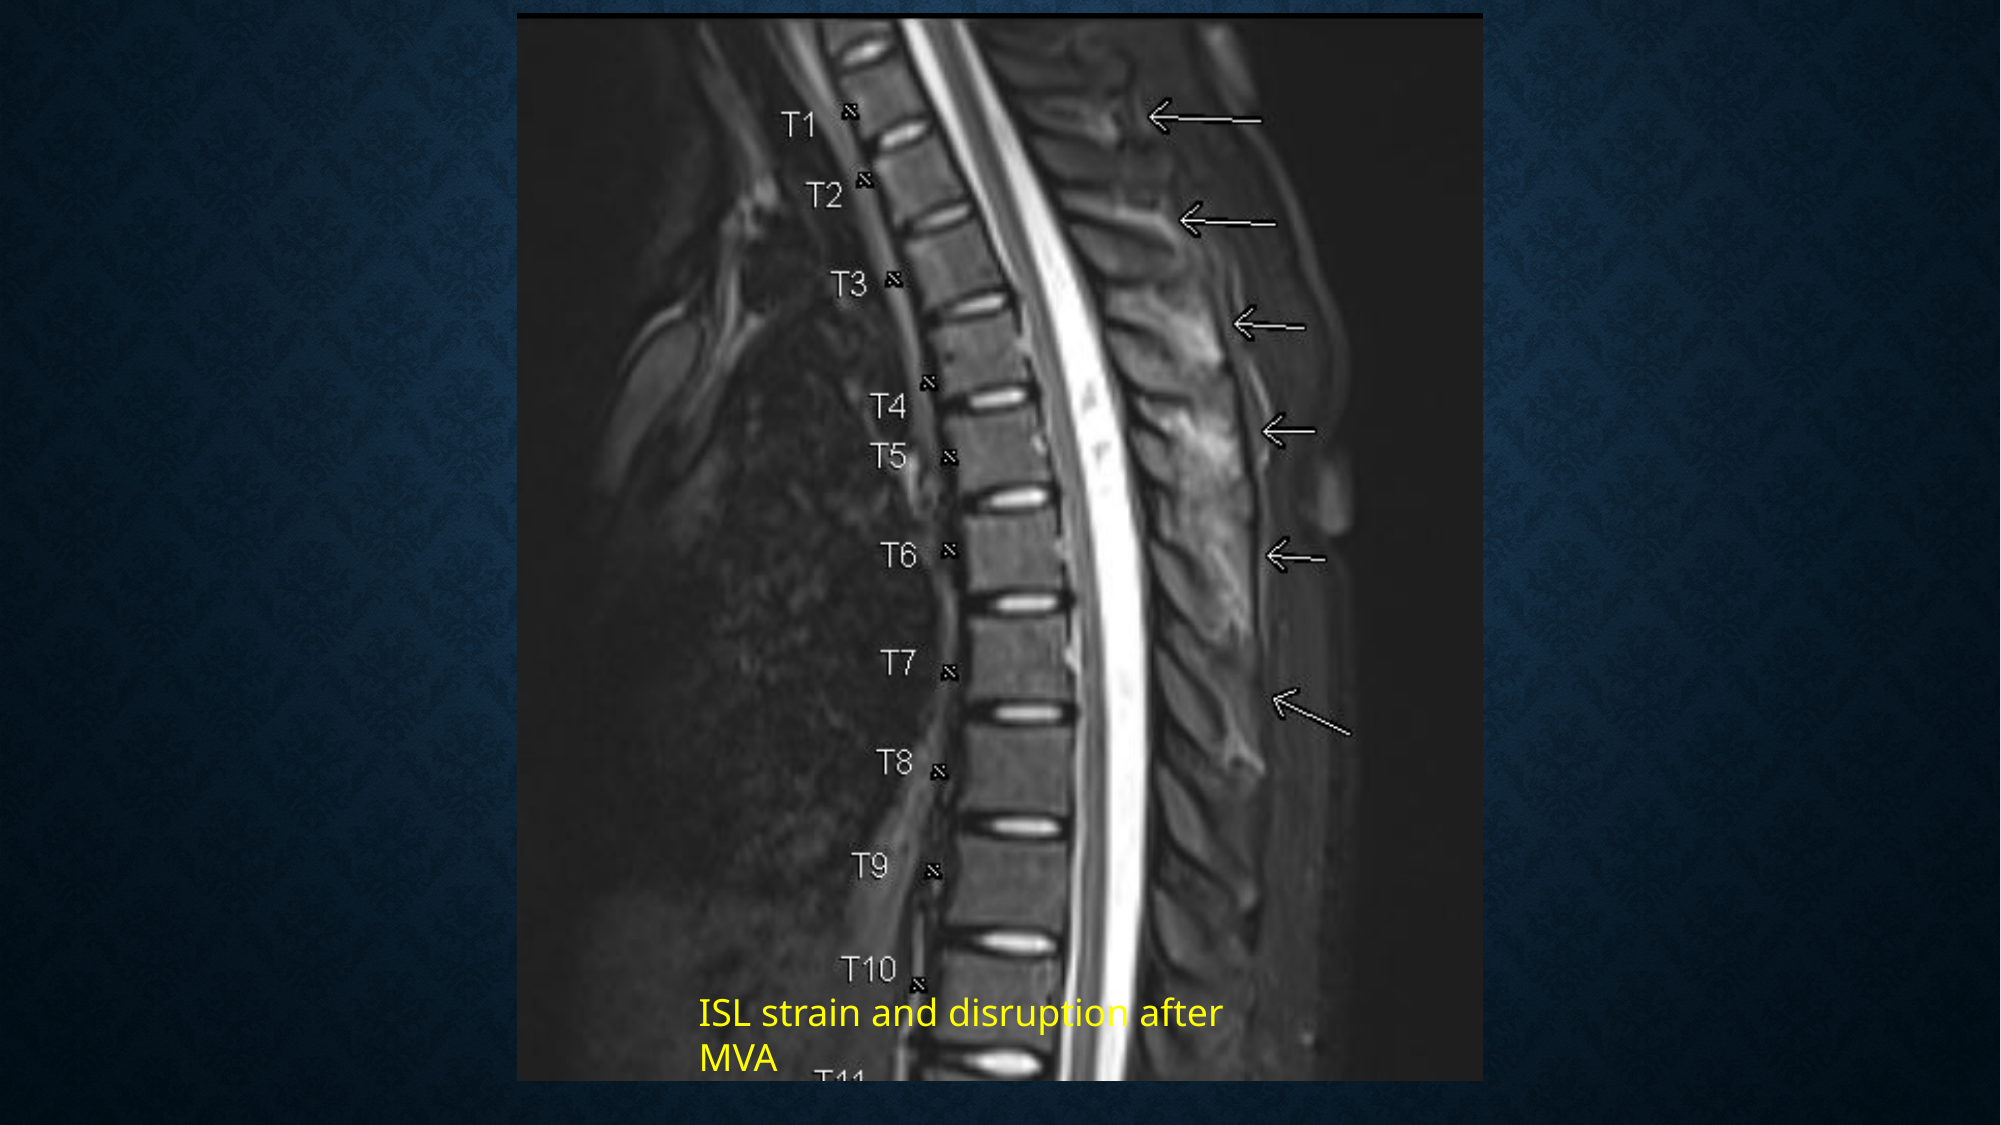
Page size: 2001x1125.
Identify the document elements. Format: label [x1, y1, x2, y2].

picture [516, 13, 1483, 1081]
